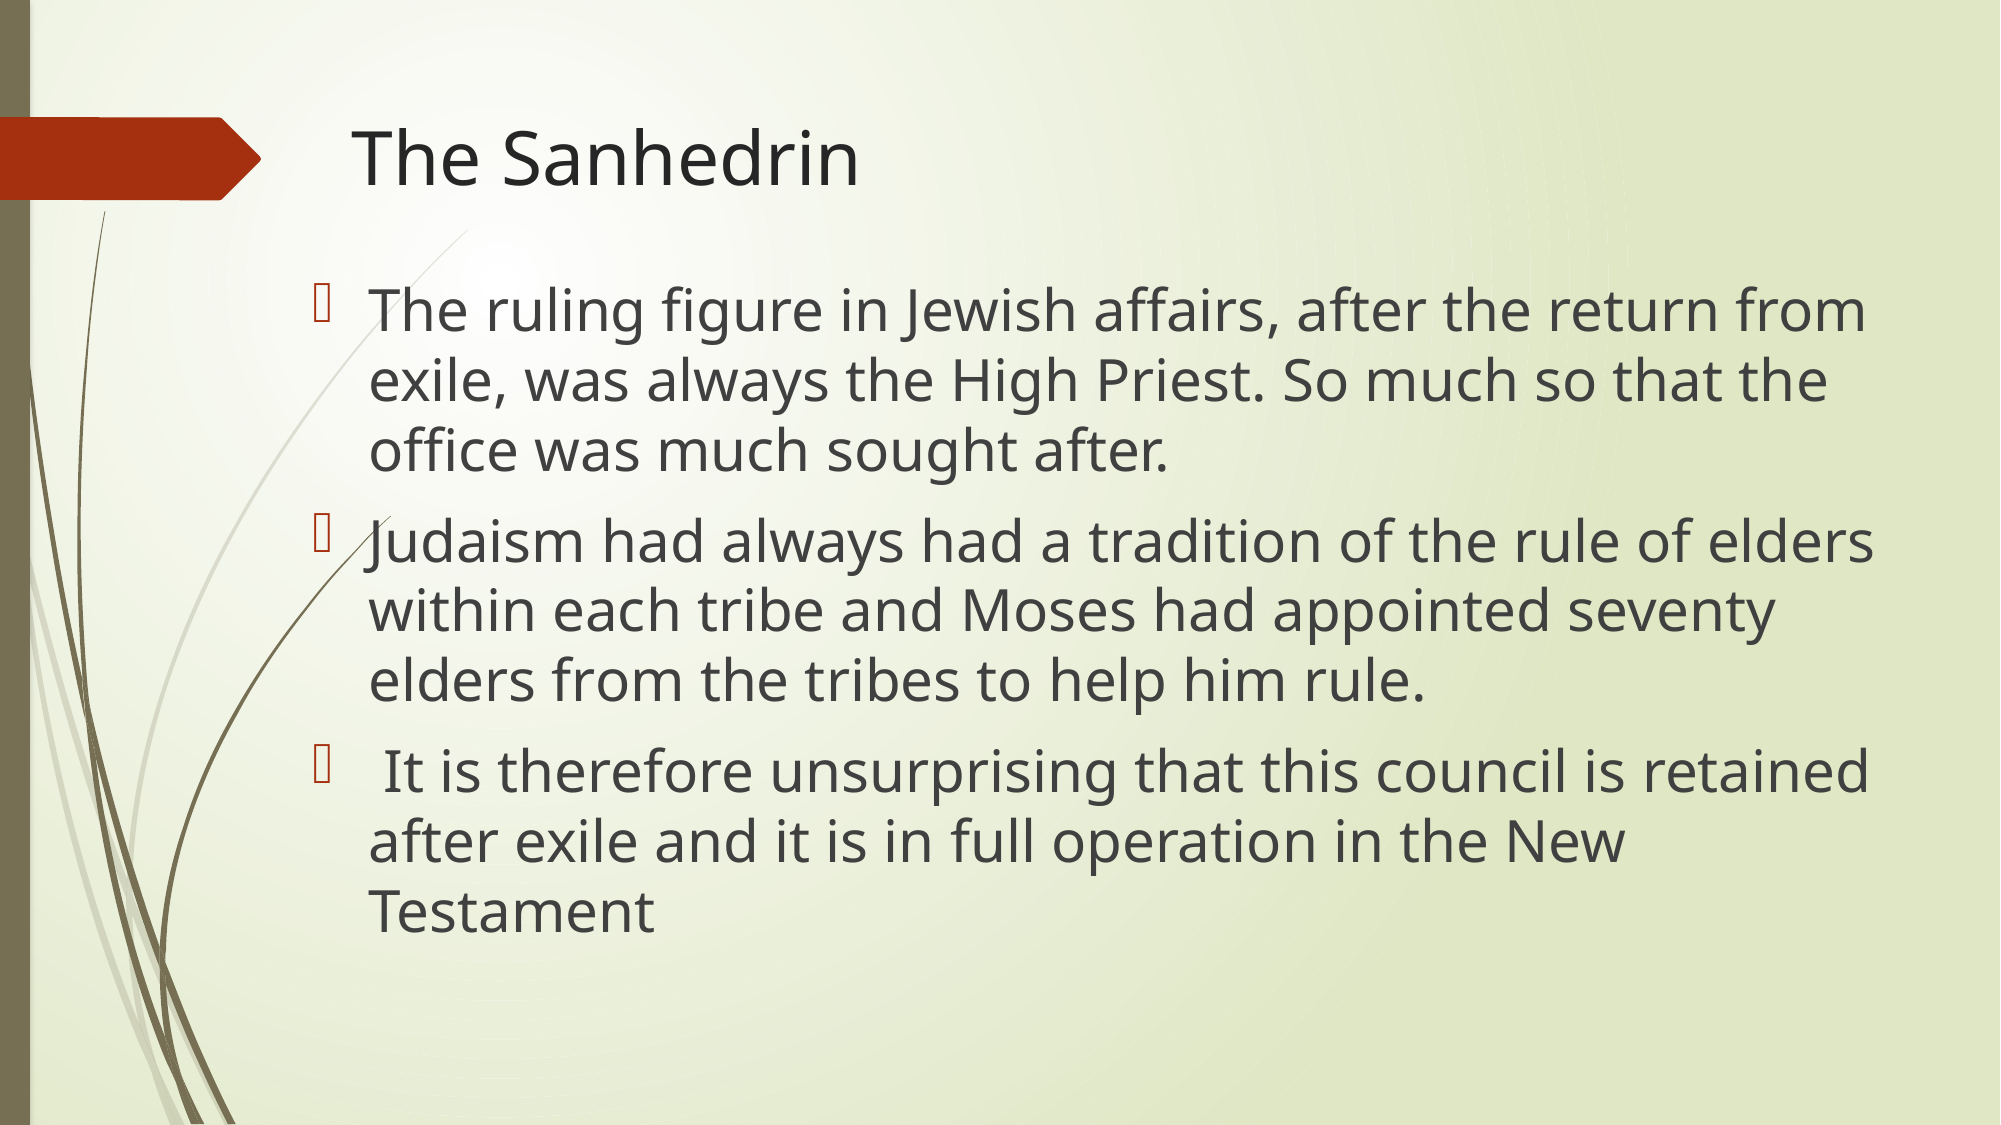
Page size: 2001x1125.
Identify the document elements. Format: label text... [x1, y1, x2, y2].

title The Sanhedrin [336, 102, 1927, 243]
list The ruling figure in Jewish affairs, after the return from exile, was always the High Priest. So much so that the office was much sought after. Judaism had always had a tradition of the rule of elders within each tribe and Moses had appointed seventy elders from the tribes to help him rule. It is therefore unsurprising that this council is retained after exile and it is in full operation in the New Testament [297, 265, 1927, 970]
